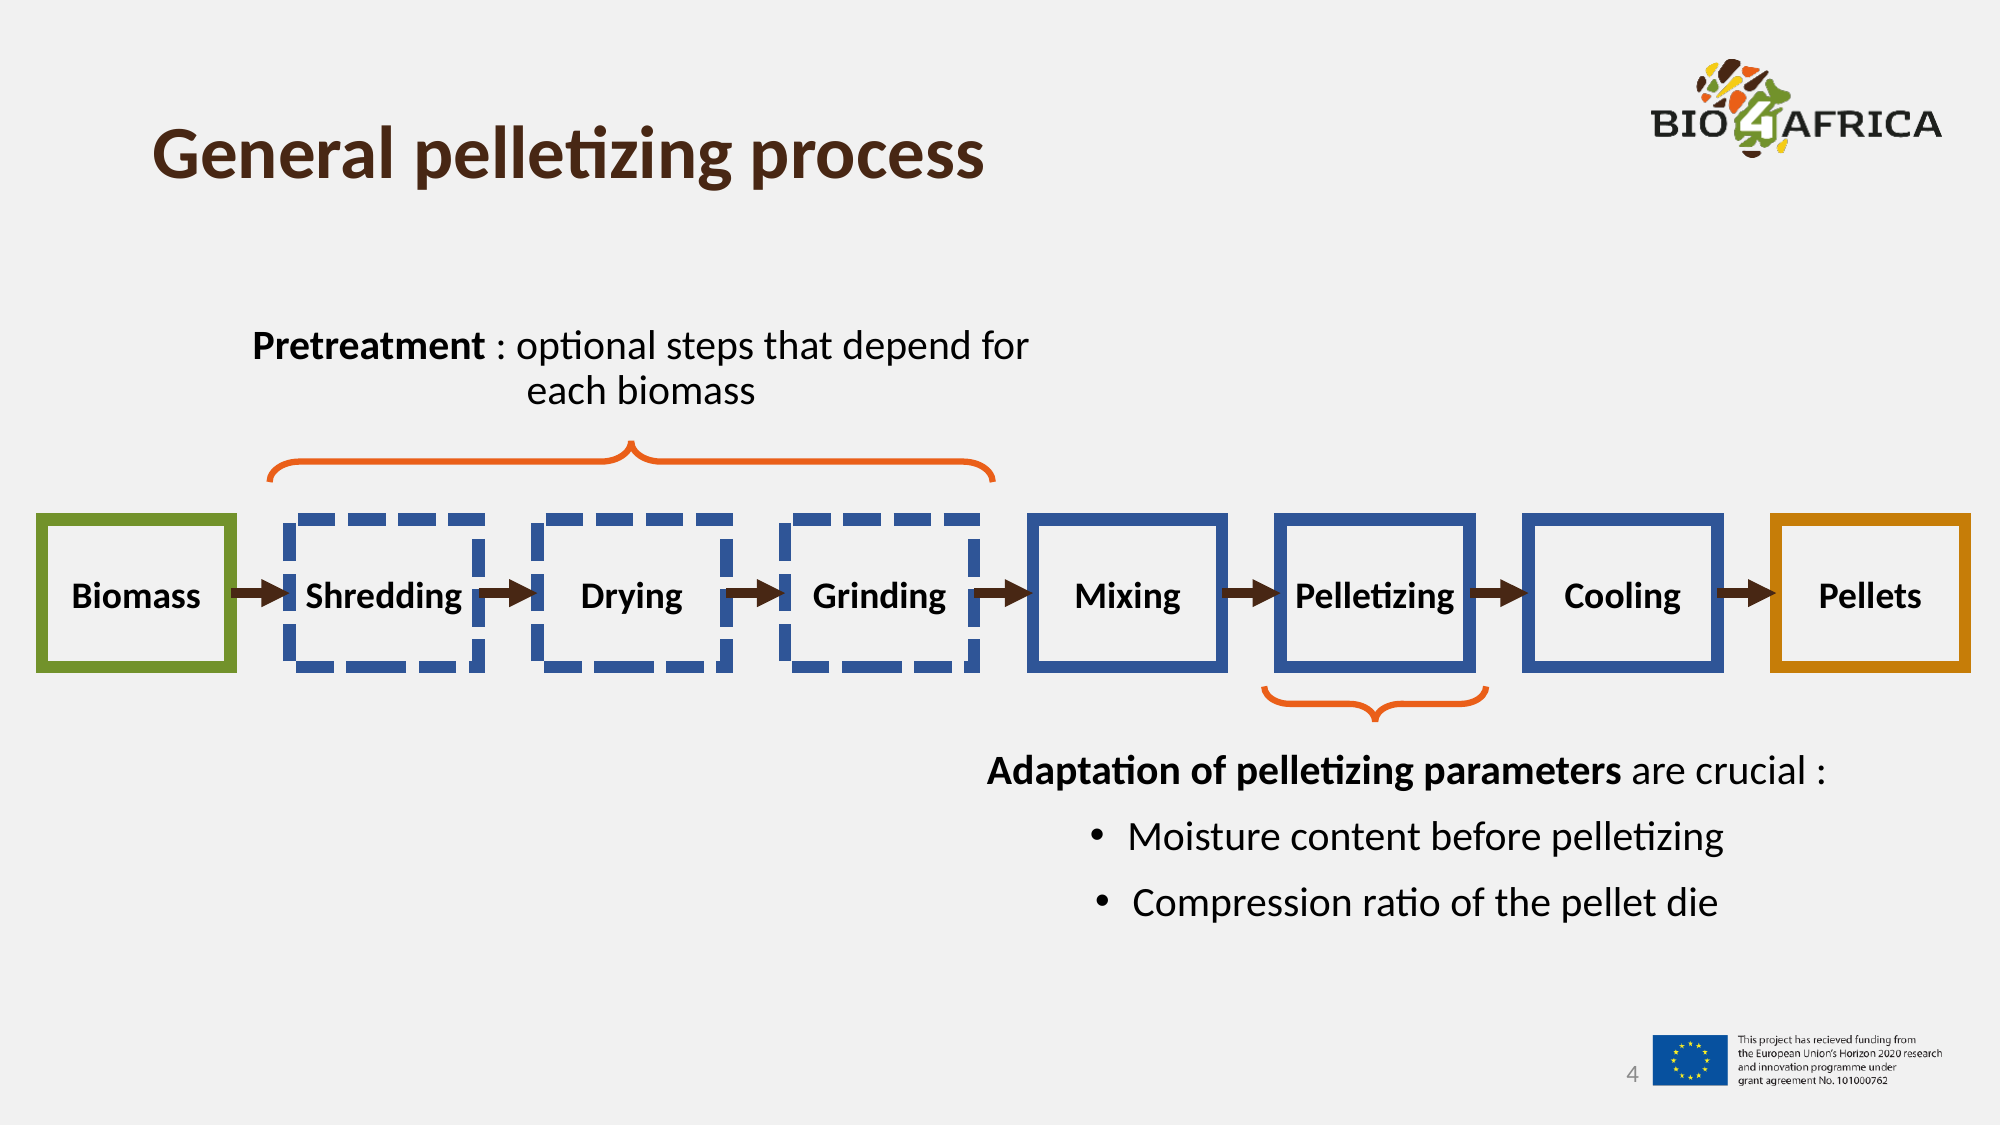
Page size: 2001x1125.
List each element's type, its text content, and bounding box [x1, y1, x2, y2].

picture [0, 0, 2000, 1125]
list Pretreatment : optional steps that depend for each biomass [230, 316, 1052, 422]
text_box [269, 440, 994, 483]
text_box Cooling [1527, 518, 1718, 668]
text_box Drying [536, 518, 727, 668]
text_box Grinding [784, 518, 975, 668]
text_box Mixing [1032, 518, 1223, 668]
text_box Adaptation of pelletizing parameters are crucial : Moisture content before pelletizing Compression ratio of the pellet die [951, 740, 1863, 984]
title General pelletizing process [137, 59, 1641, 250]
text_box Biomass [41, 518, 232, 668]
text_box [1263, 686, 1487, 722]
text_box Shredding [289, 518, 479, 668]
text_box Pelletizing [1280, 518, 1471, 668]
text_box Pellets [1775, 518, 1966, 668]
slide_number 4 [1412, 1042, 1655, 1103]
